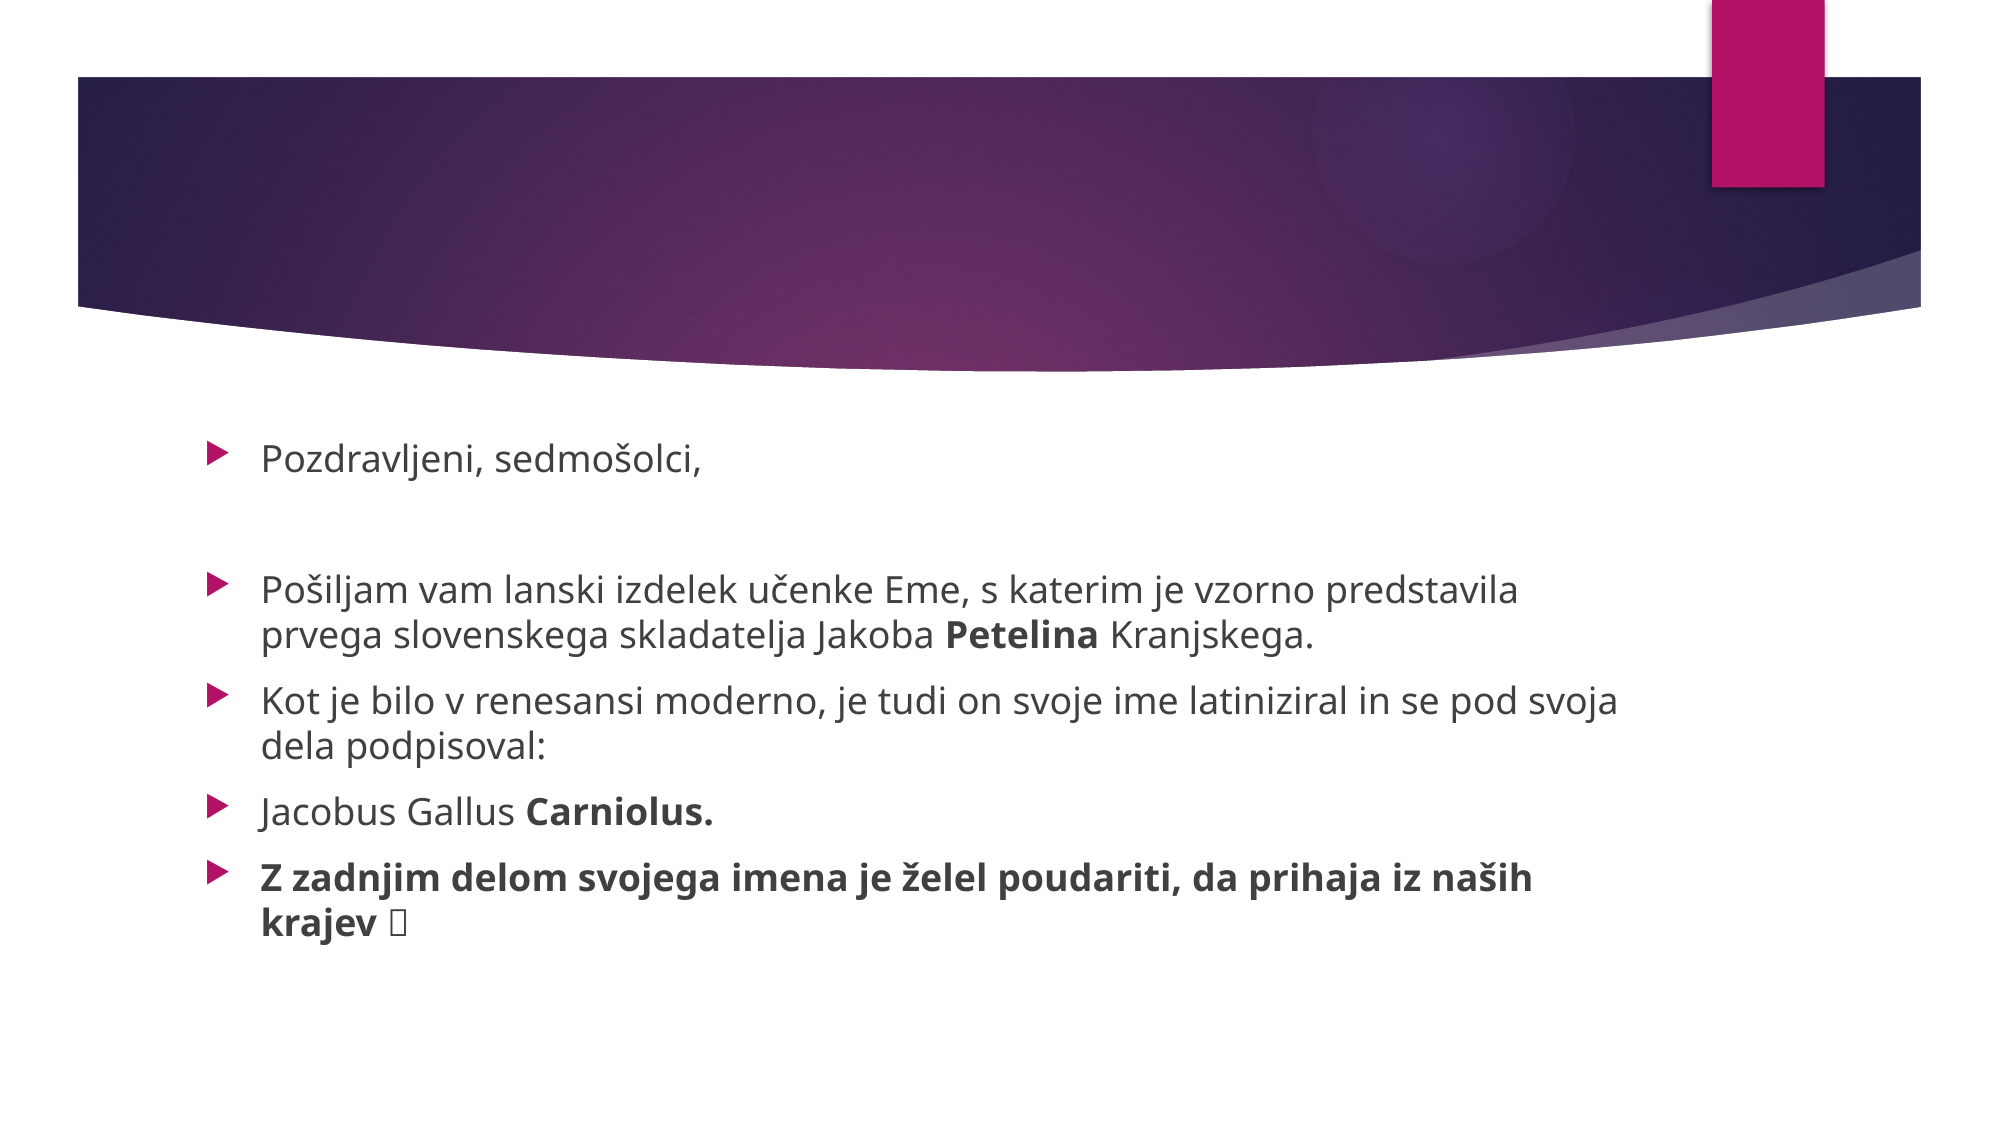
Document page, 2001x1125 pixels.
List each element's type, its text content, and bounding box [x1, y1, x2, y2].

list Pozdravljeni, sedmošolci, Pošiljam vam lanski izdelek učenke Eme, s katerim je vzorno predstavila prvega slovenskega skladatelja Jakoba Petelina Kranjskega. Kot je bilo v renesansi moderno, je tudi on svoje ime latiniziral in se pod svoja dela podpisoval: Jacobus Gallus Carniolus. Z zadnjim delom svojega imena je želel poudariti, da prihaja iz naših krajev  [189, 427, 1638, 988]
